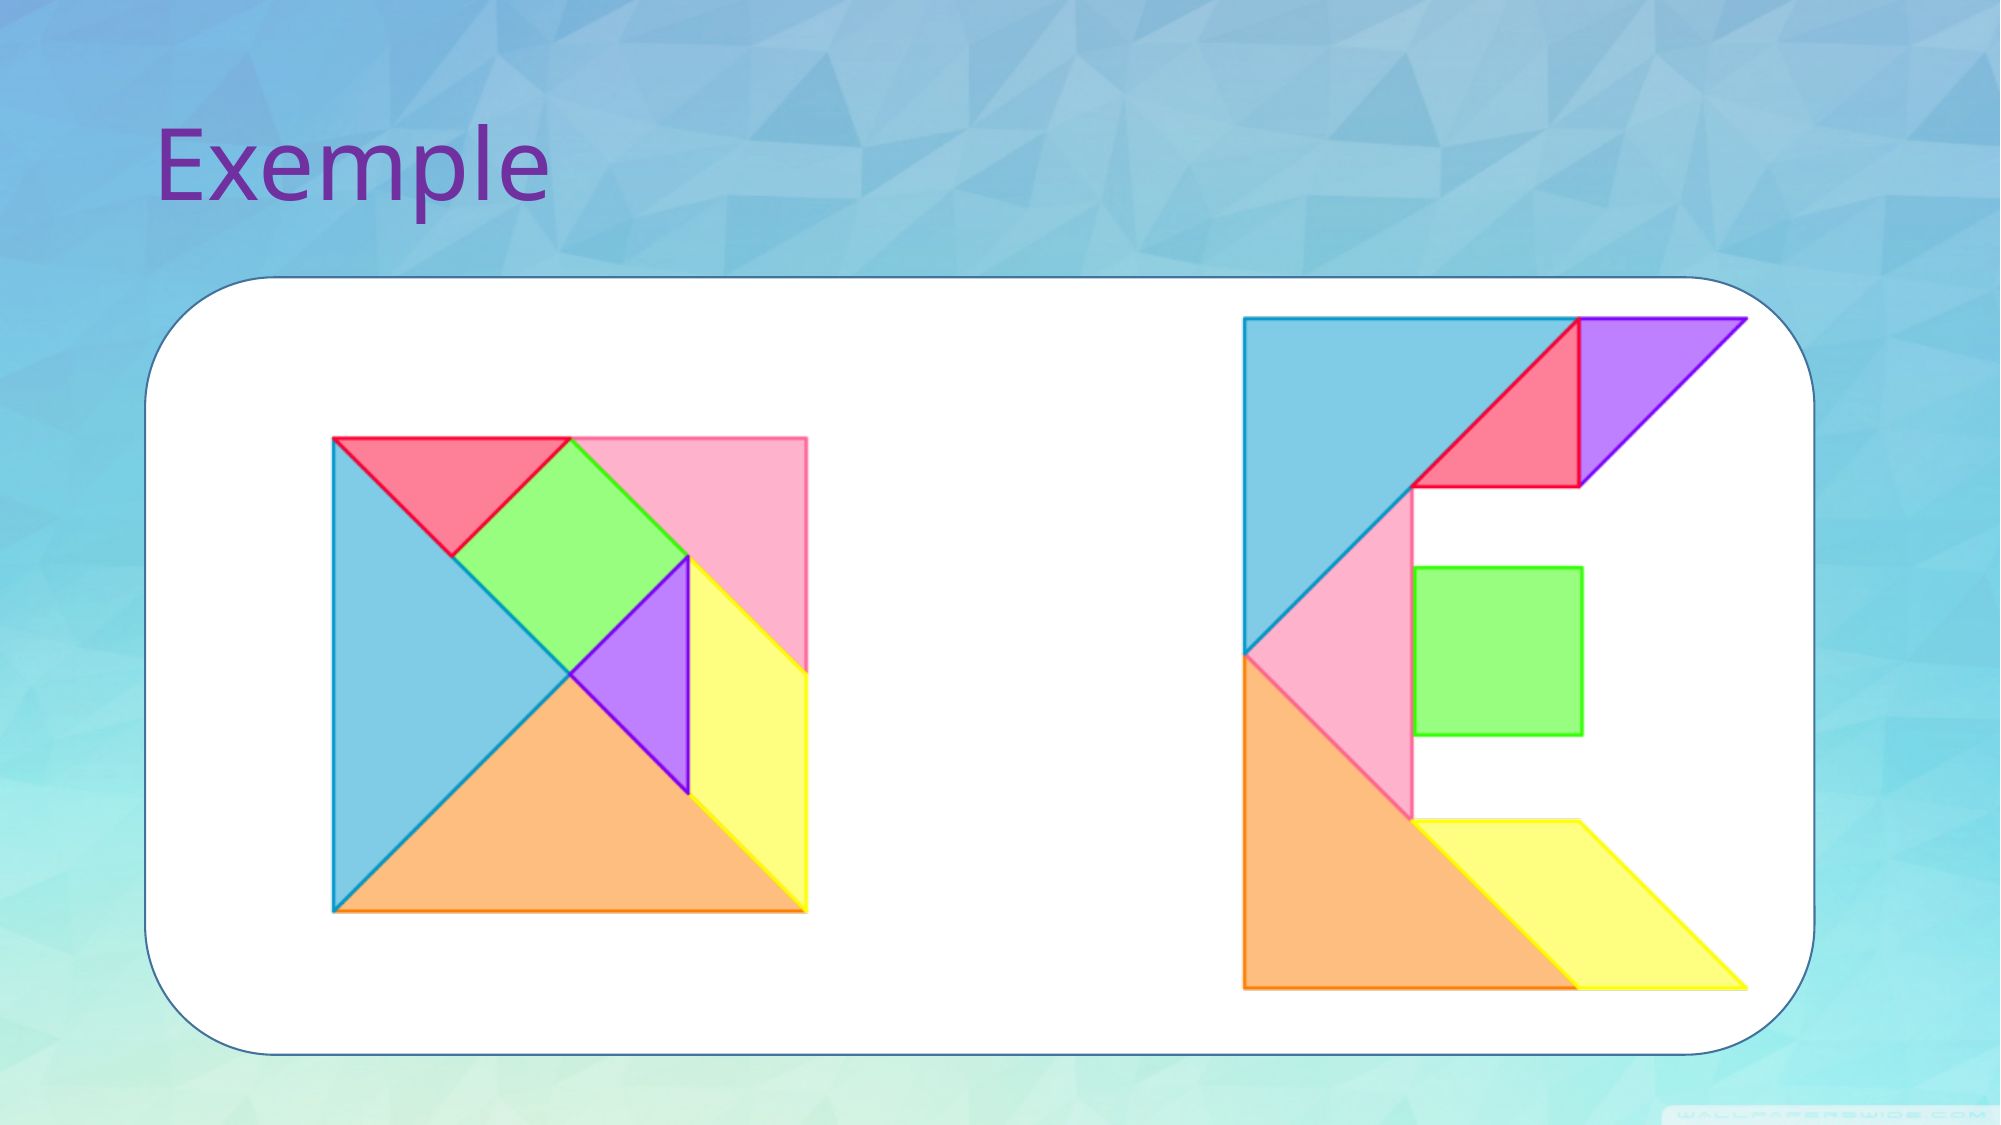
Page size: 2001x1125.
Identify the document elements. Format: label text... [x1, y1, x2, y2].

text_box [155, 278, 1699, 1056]
title Exemple [137, 59, 1863, 278]
picture [954, 158, 1815, 1055]
picture [43, 82, 904, 978]
table_header [0, 0, 2000, 1125]
